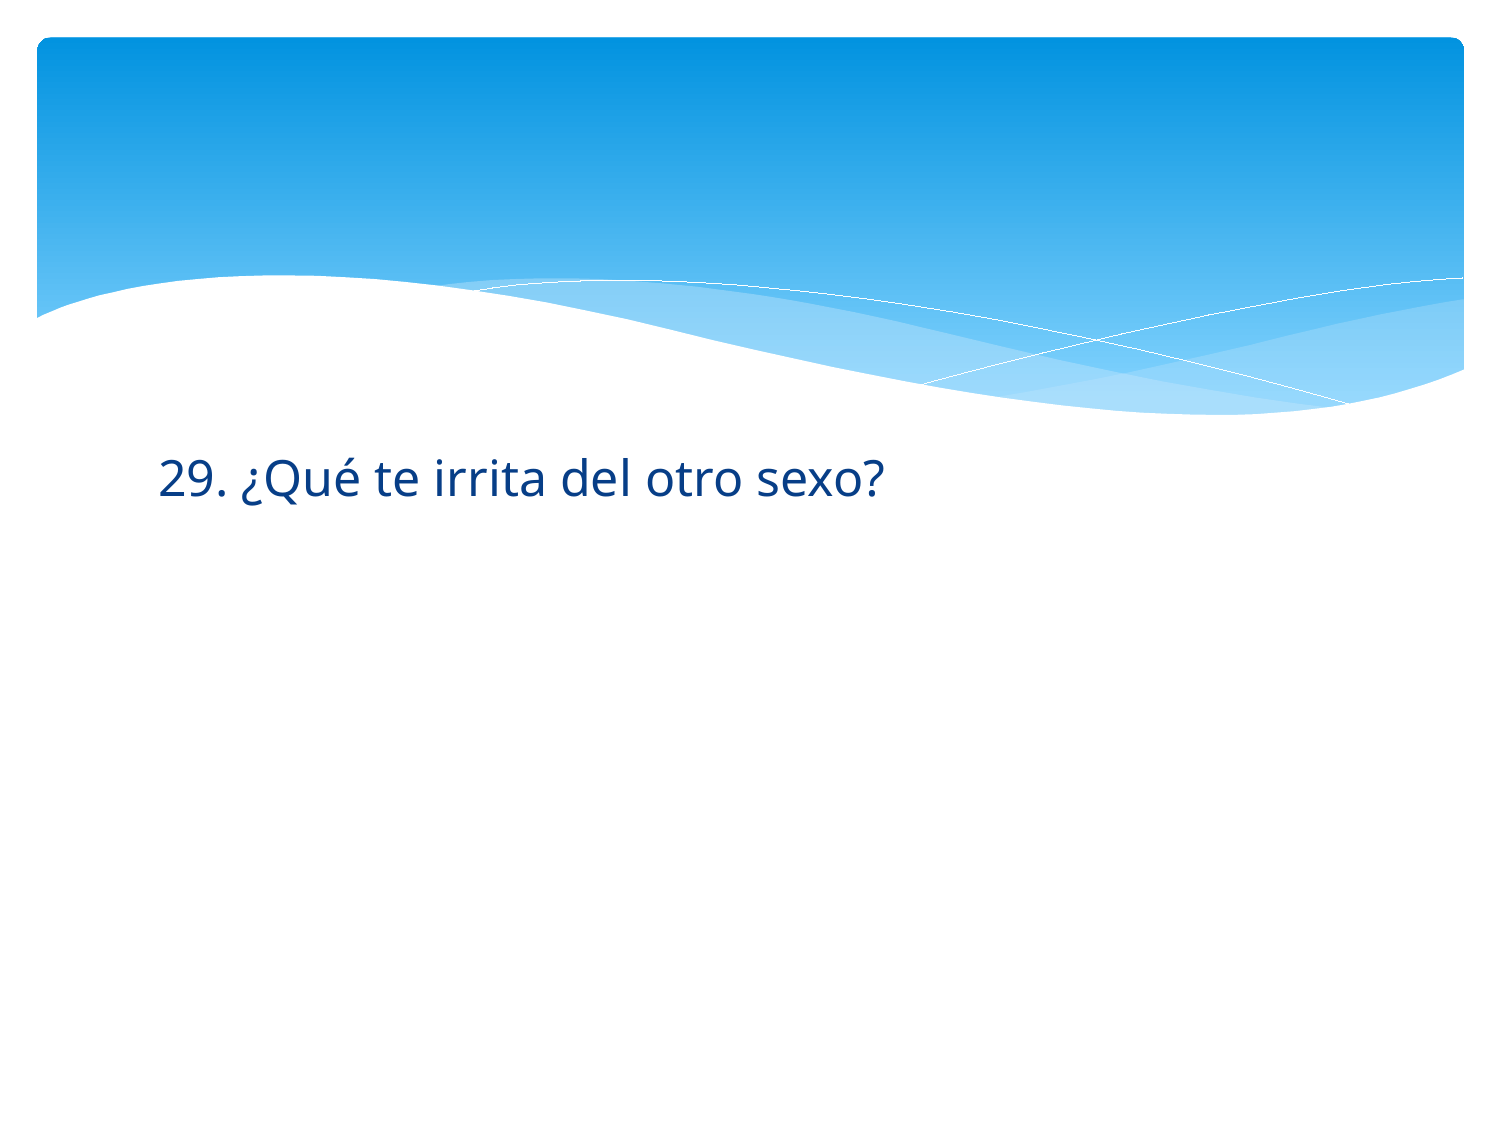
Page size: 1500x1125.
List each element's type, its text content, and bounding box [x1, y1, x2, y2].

list 29. ¿Qué te irrita del otro sexo? [143, 438, 1359, 1005]
